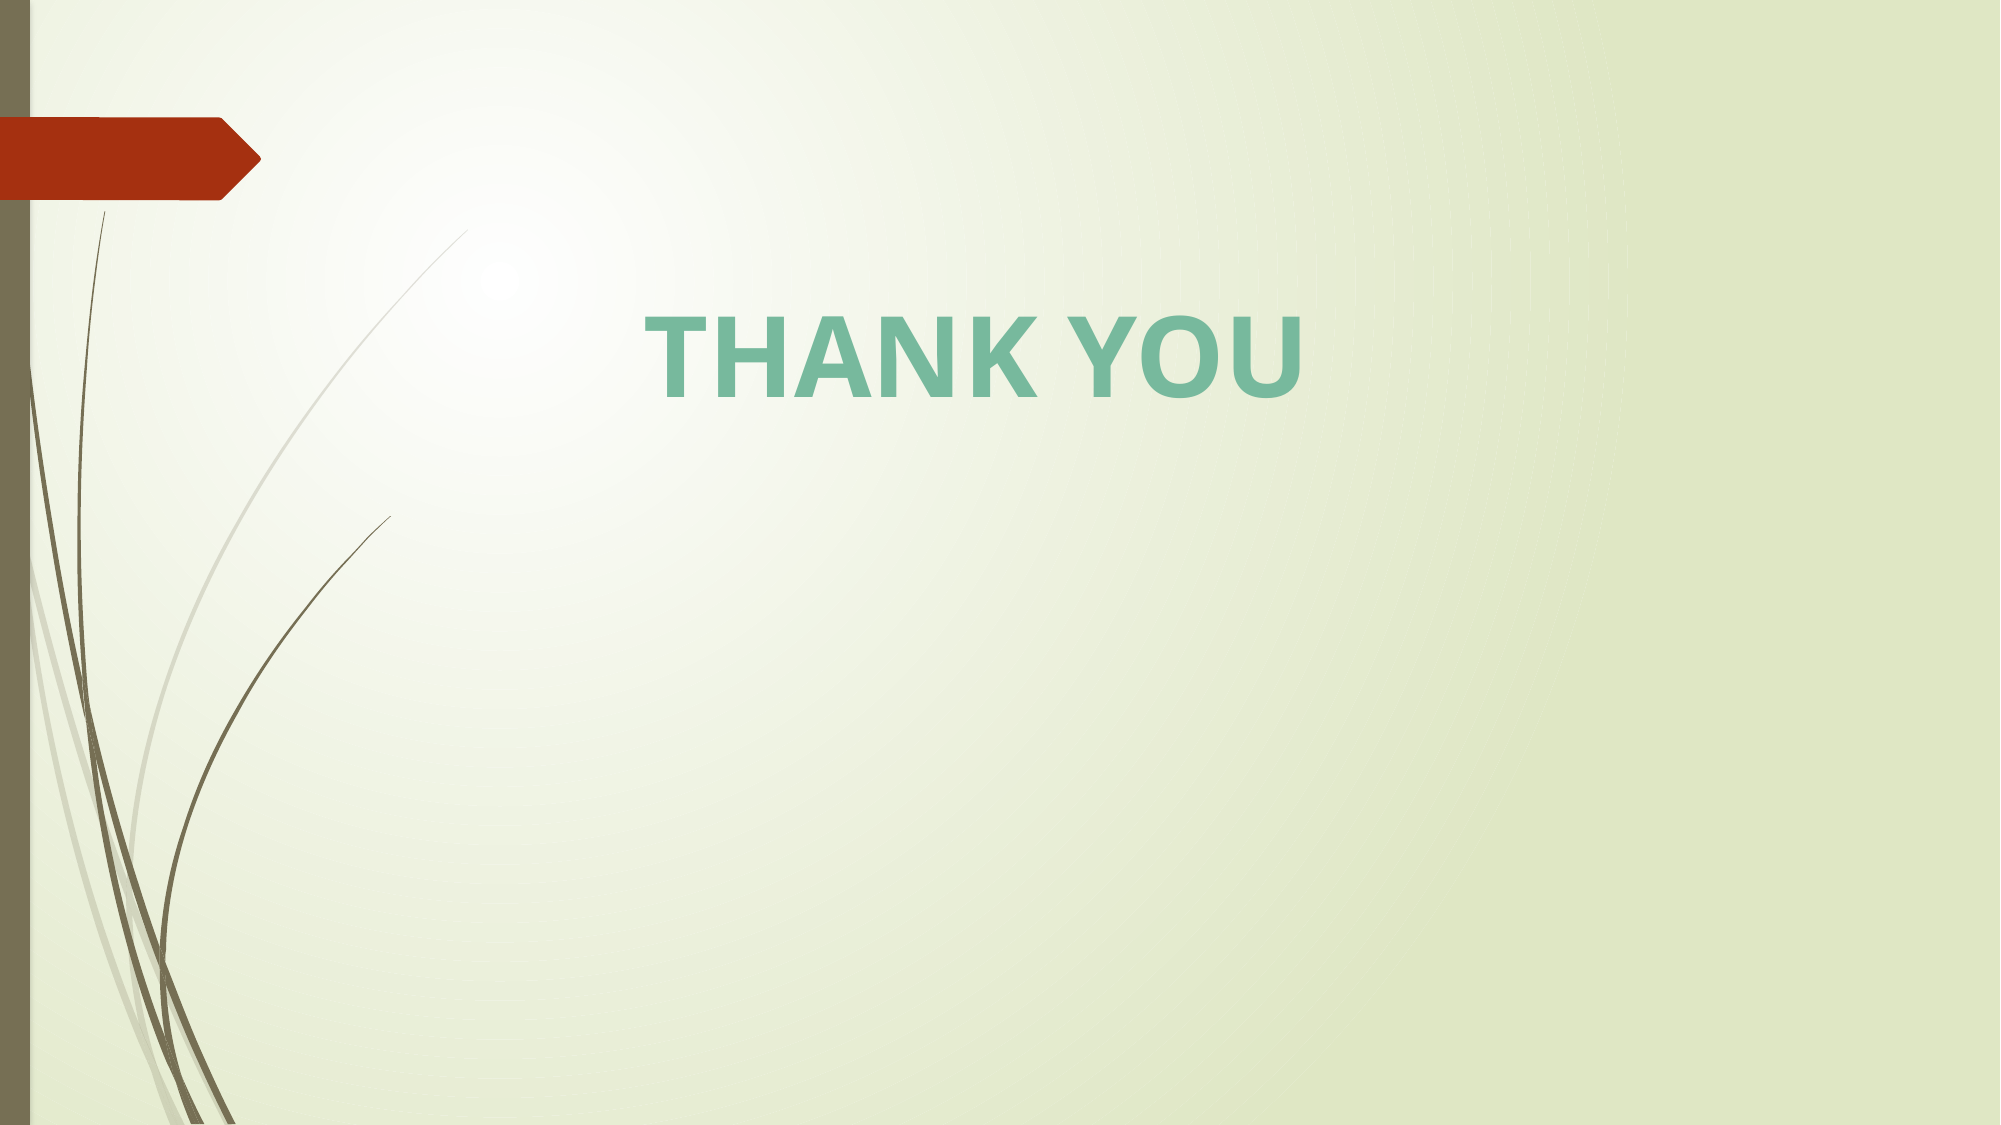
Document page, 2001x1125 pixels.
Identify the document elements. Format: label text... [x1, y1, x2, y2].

text_box THANK YOU [591, 277, 1362, 428]
